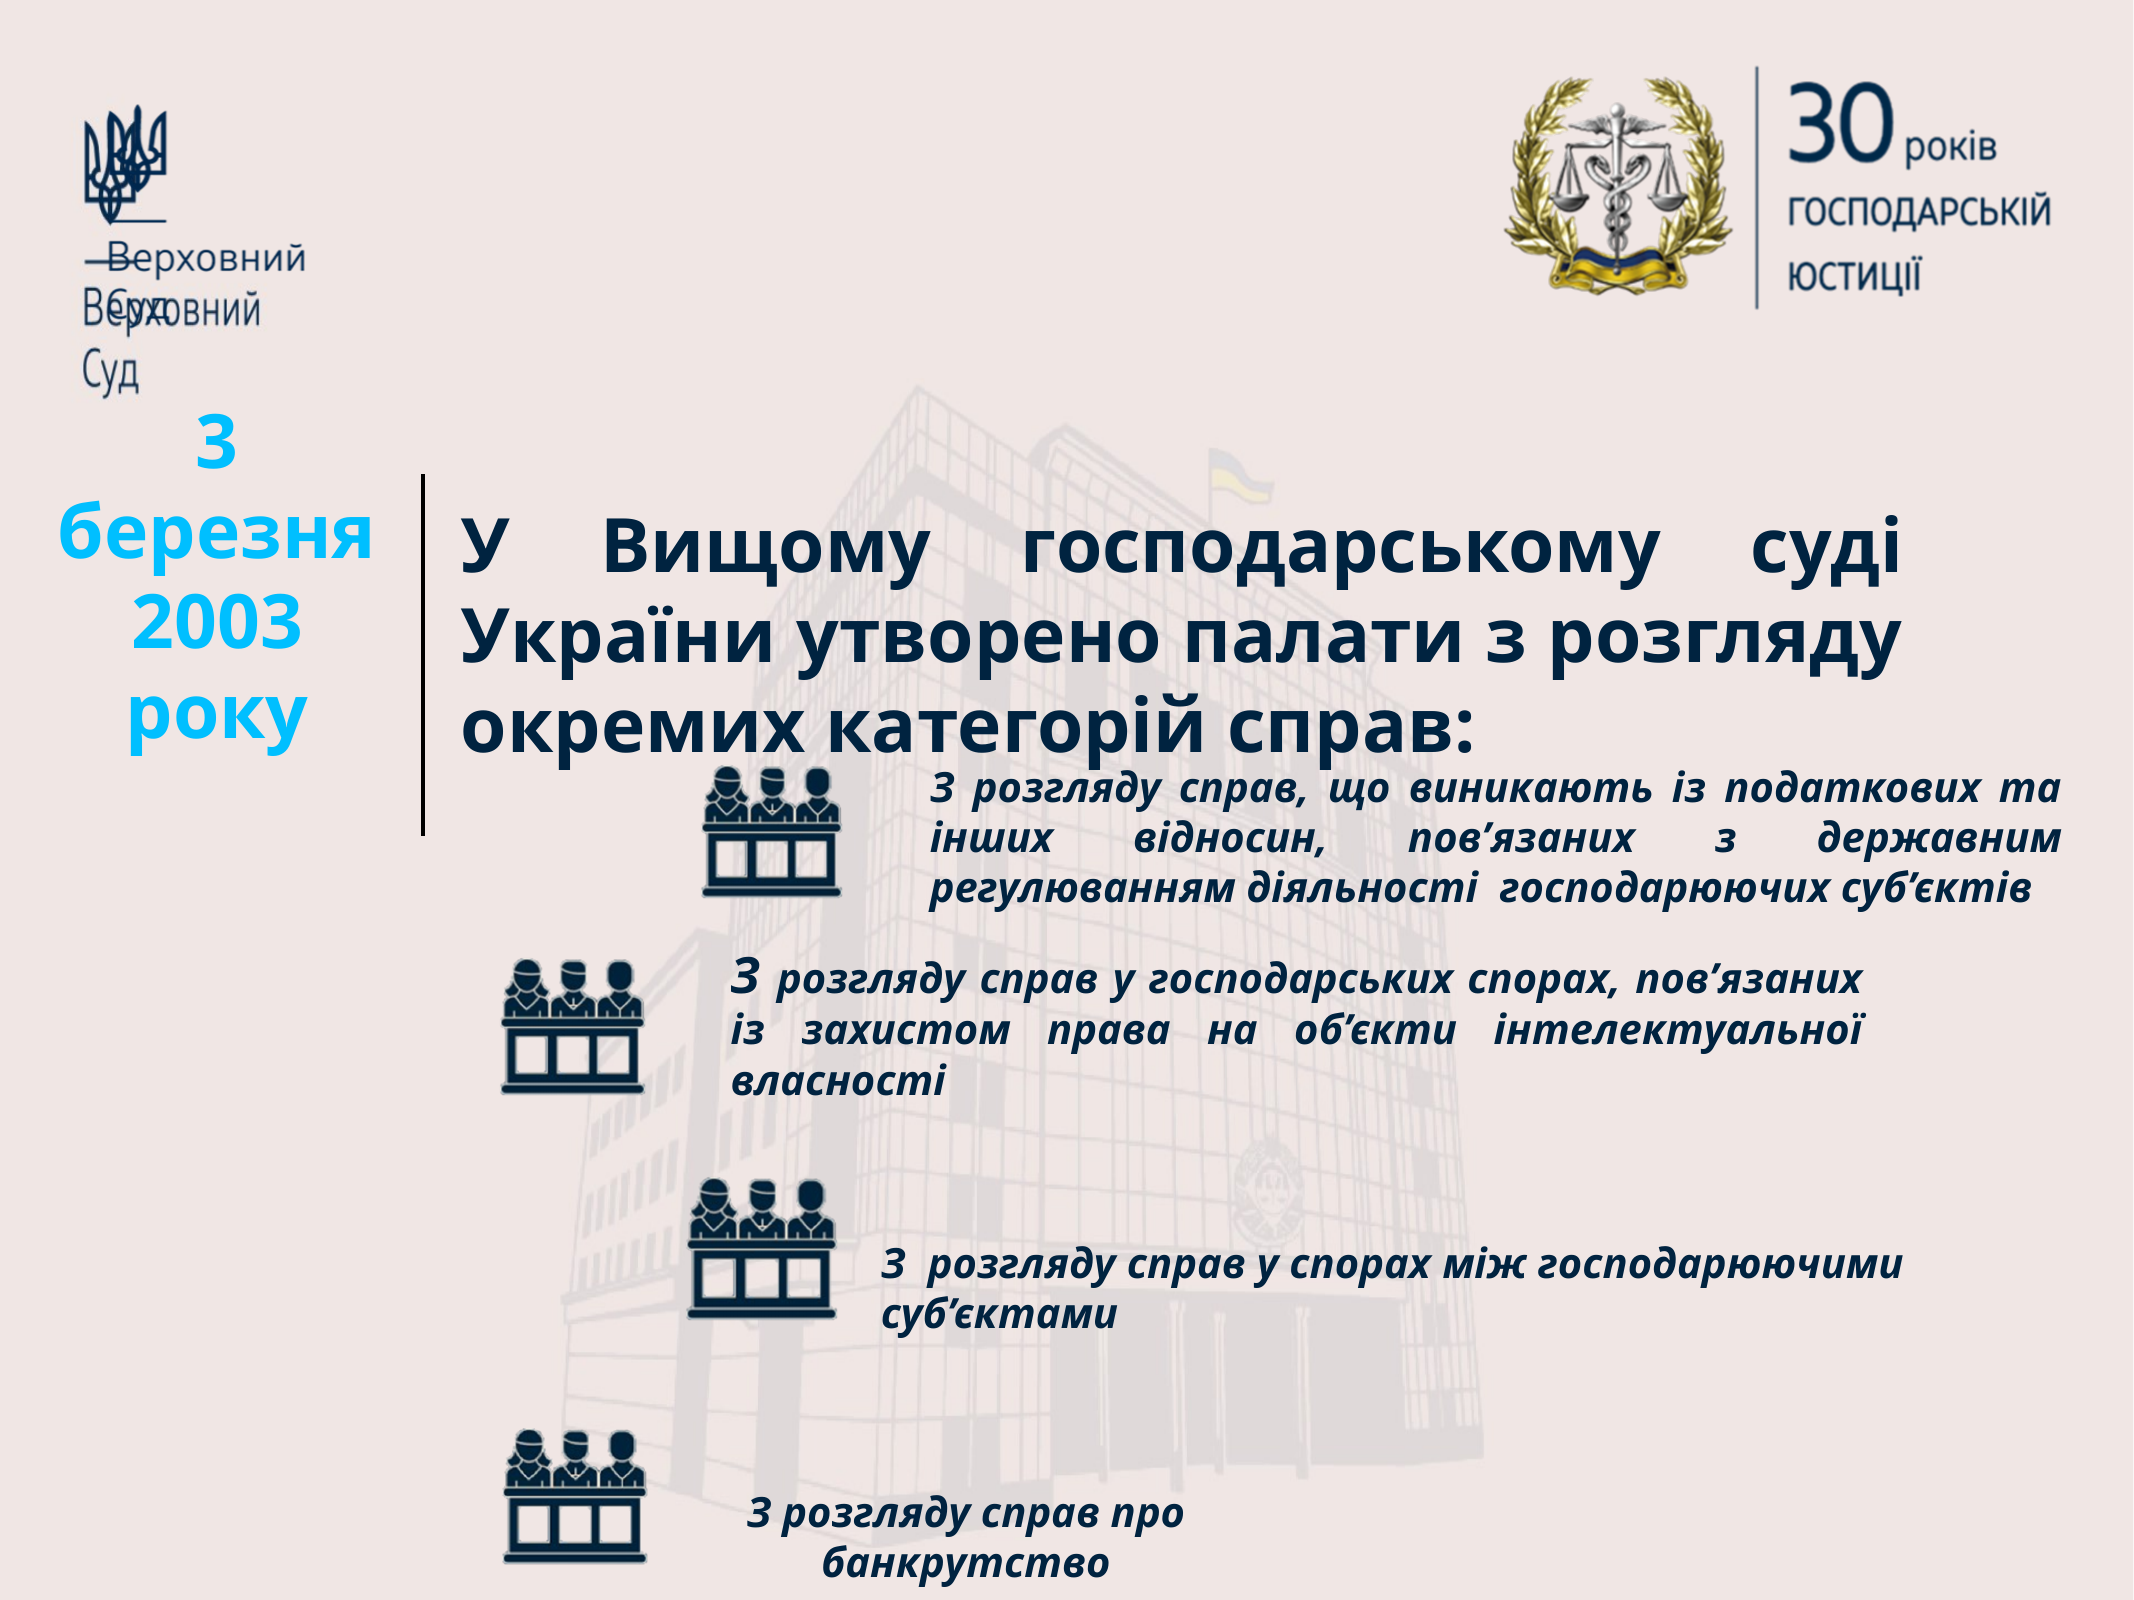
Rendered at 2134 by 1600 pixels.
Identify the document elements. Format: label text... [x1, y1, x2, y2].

text_box З розгляду справ про банкрутство [635, 1477, 1297, 1595]
text_box З розгляду справ у спорах між господарюючими суб’єктами [872, 1228, 1913, 1346]
text_box З розгляду справ, що виникають із податкових та інших відносин, пов’язаних з державним регулюванням діяльності господарюючих суб’єктів [921, 752, 2071, 920]
text_box У Вищому господарському суді України утворено палати з розгляду окремих категорій справ: [452, 488, 1913, 956]
text_box 3 березня 2003 року [38, 422, 396, 762]
picture [0, 0, 2134, 1600]
text_box З розгляду справ у господарських спорах, пов’язаних із захистом права на об’єкти інтелектуальної власності [722, 934, 1872, 1112]
